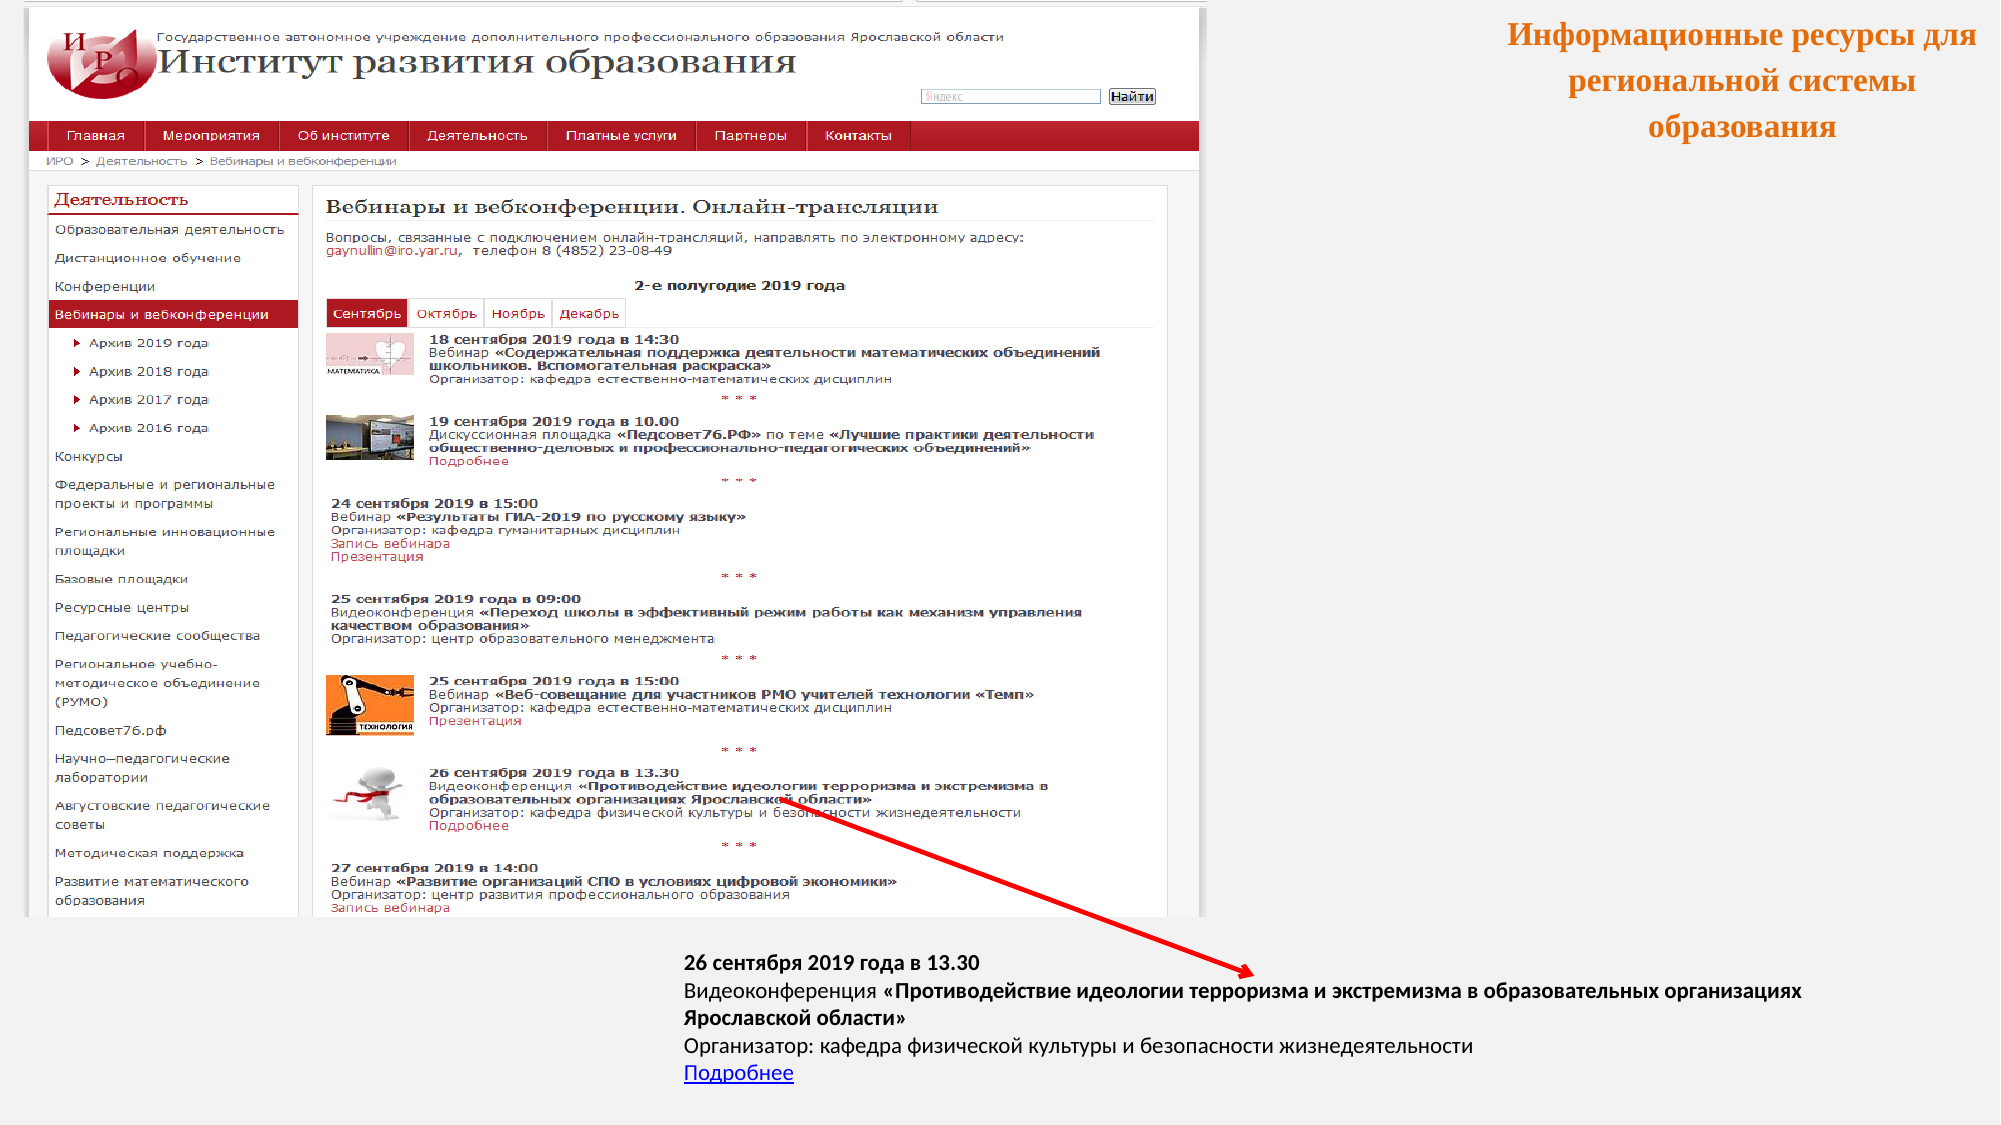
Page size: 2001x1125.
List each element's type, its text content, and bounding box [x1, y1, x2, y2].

picture [23, 0, 1207, 917]
text_box Информационные ресурсы для региональной системы образования [1485, 0, 2000, 152]
text_box 26 сентября 2019 года в 13.30 Видеоконференция «Противодействие идеологии терроризма и экстремизма в образовательных организациях Ярославской области» Организатор: кафедра физической культуры и безопасности жизнедеятельности Подробнее [669, 940, 1840, 1093]
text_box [779, 798, 1255, 977]
